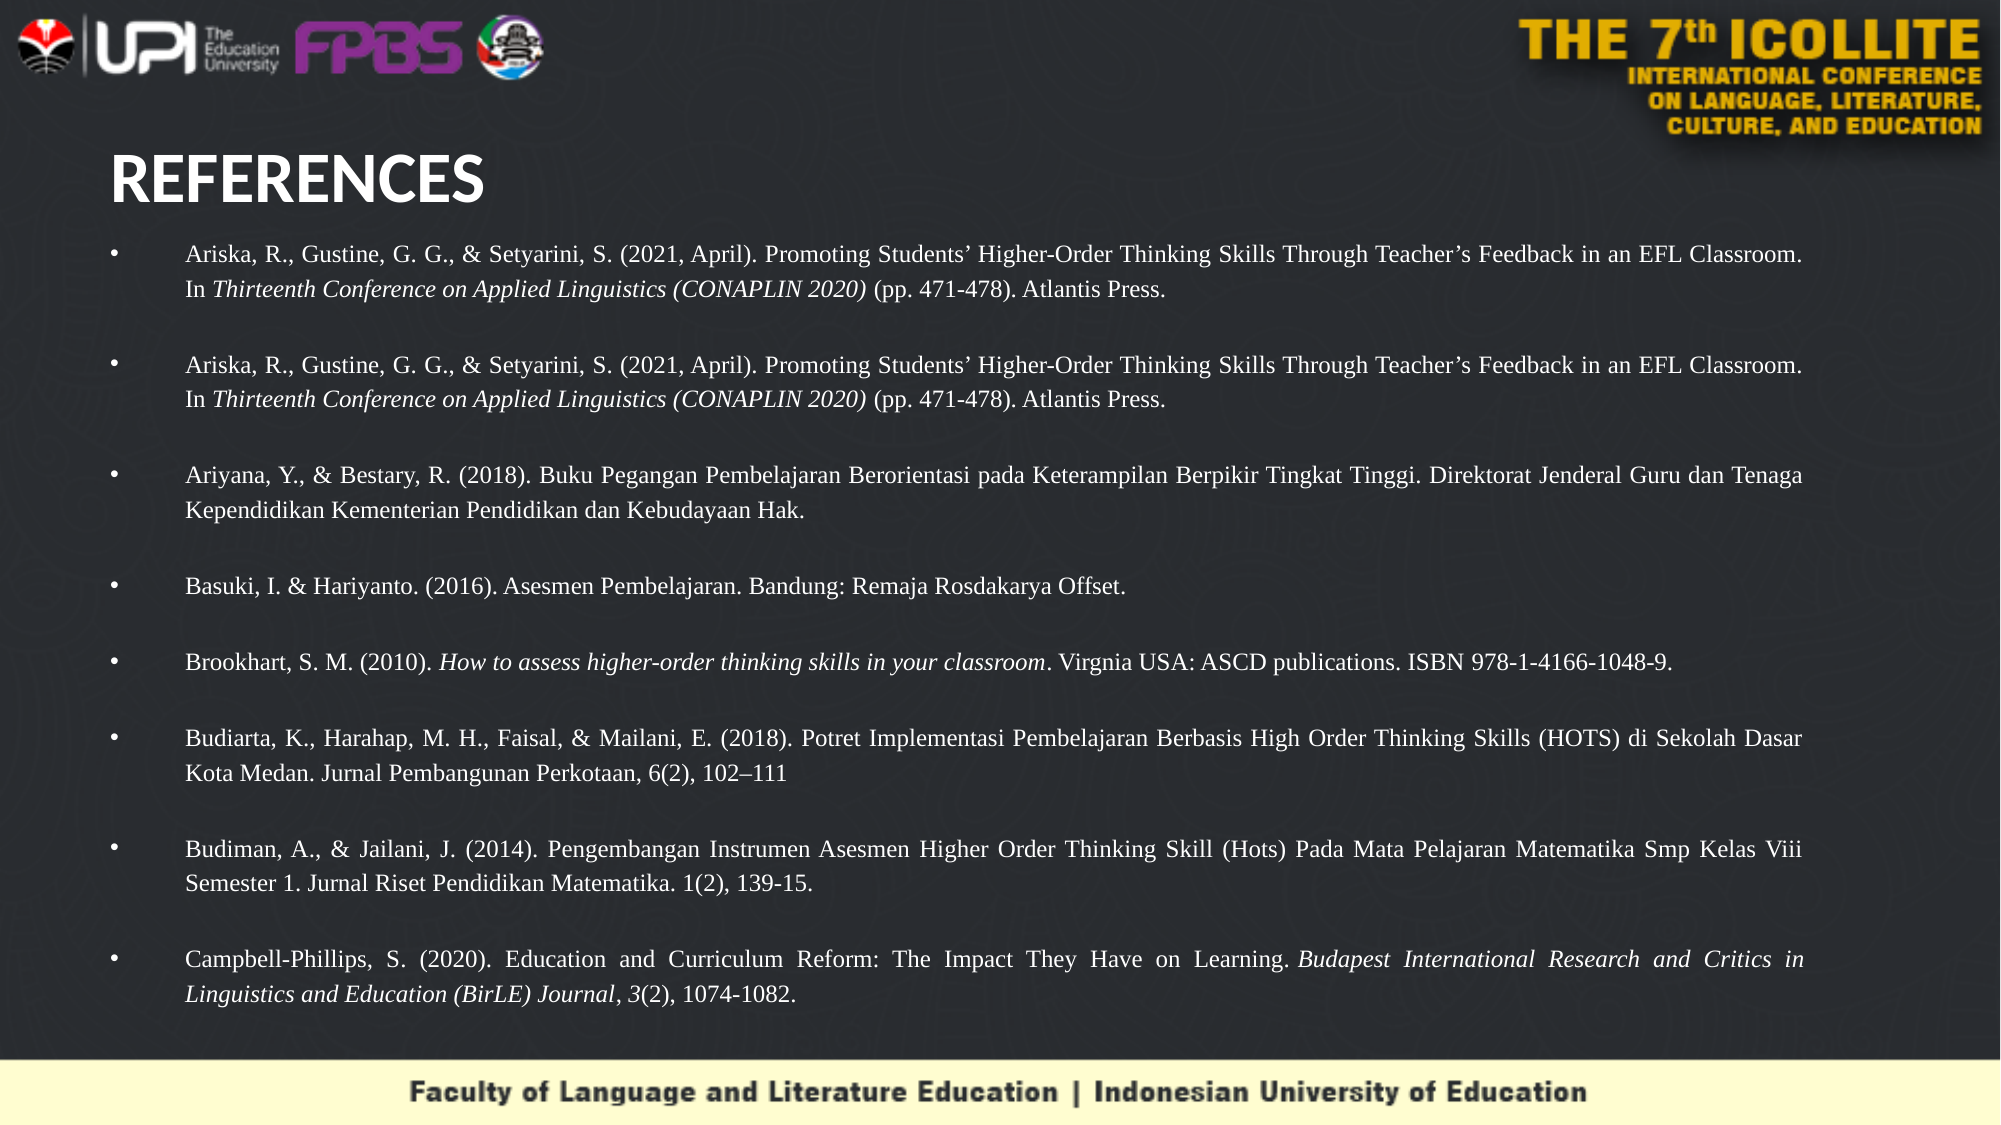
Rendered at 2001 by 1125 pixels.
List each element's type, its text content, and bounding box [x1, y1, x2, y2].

title REFERENCES [95, 131, 1821, 225]
picture [0, 0, 2001, 1125]
list Ariska, R., Gustine, G. G., & Setyarini, S. (2021, April). Promoting Students’ Higher-Order Thinking Skills Through Teacher’s Feedback in an EFL Classroom. In Thirteenth Conference on Applied Linguistics (CONAPLIN 2020) (pp. 471-478). Atlantis Press. Ariska, R., Gustine, G. G., & Setyarini, S. (2021, April). Promoting Students’ Higher-Order Thinking Skills Through Teacher’s Feedback in an EFL Classroom. In Thirteenth Conference on Applied Linguistics (CONAPLIN 2020) (pp. 471-478). Atlantis Press. Ariyana, Y., & Bestary, R. (2018). Buku Pegangan Pembelajaran Berorientasi pada Keterampilan Berpikir Tingkat Tinggi. Direktorat Jenderal Guru dan Tenaga Kependidikan Kementerian Pendidikan dan Kebudayaan Hak. Basuki, I. & Hariyanto. (2016). Asesmen Pembelajaran. Bandung: Remaja Rosdakarya Offset. Brookhart, S. M. (2010). How to assess higher-order thinking skills in your classroom. Virgnia USA: ASCD publications. ISBN 978-1-4166-1048-9. Budiarta, K., Harahap, M. H., Faisal, & Mailani, E. (2018). Potret Implementasi Pembelajaran Berbasis High Order Thinking Skills (HOTS) di Sekolah Dasar Kota Medan. Jurnal Pembangunan Perkotaan, 6(2), 102–111 Budiman, A., & Jailani, J. (2014). Pengembangan Instrumen Asesmen Higher Order Thinking Skill (Hots) Pada Mata Pelajaran Matematika Smp Kelas Viii Semester 1. Jurnal Riset Pendidikan Matematika. 1(2), 139-15. Campbell-Phillips, S. (2020). Education and Curriculum Reform: The Impact They Have on Learning. Budapest International Research and Critics in Linguistics and Education (BirLE) Journal, 3(2), 1074-1082. [95, 225, 1821, 940]
